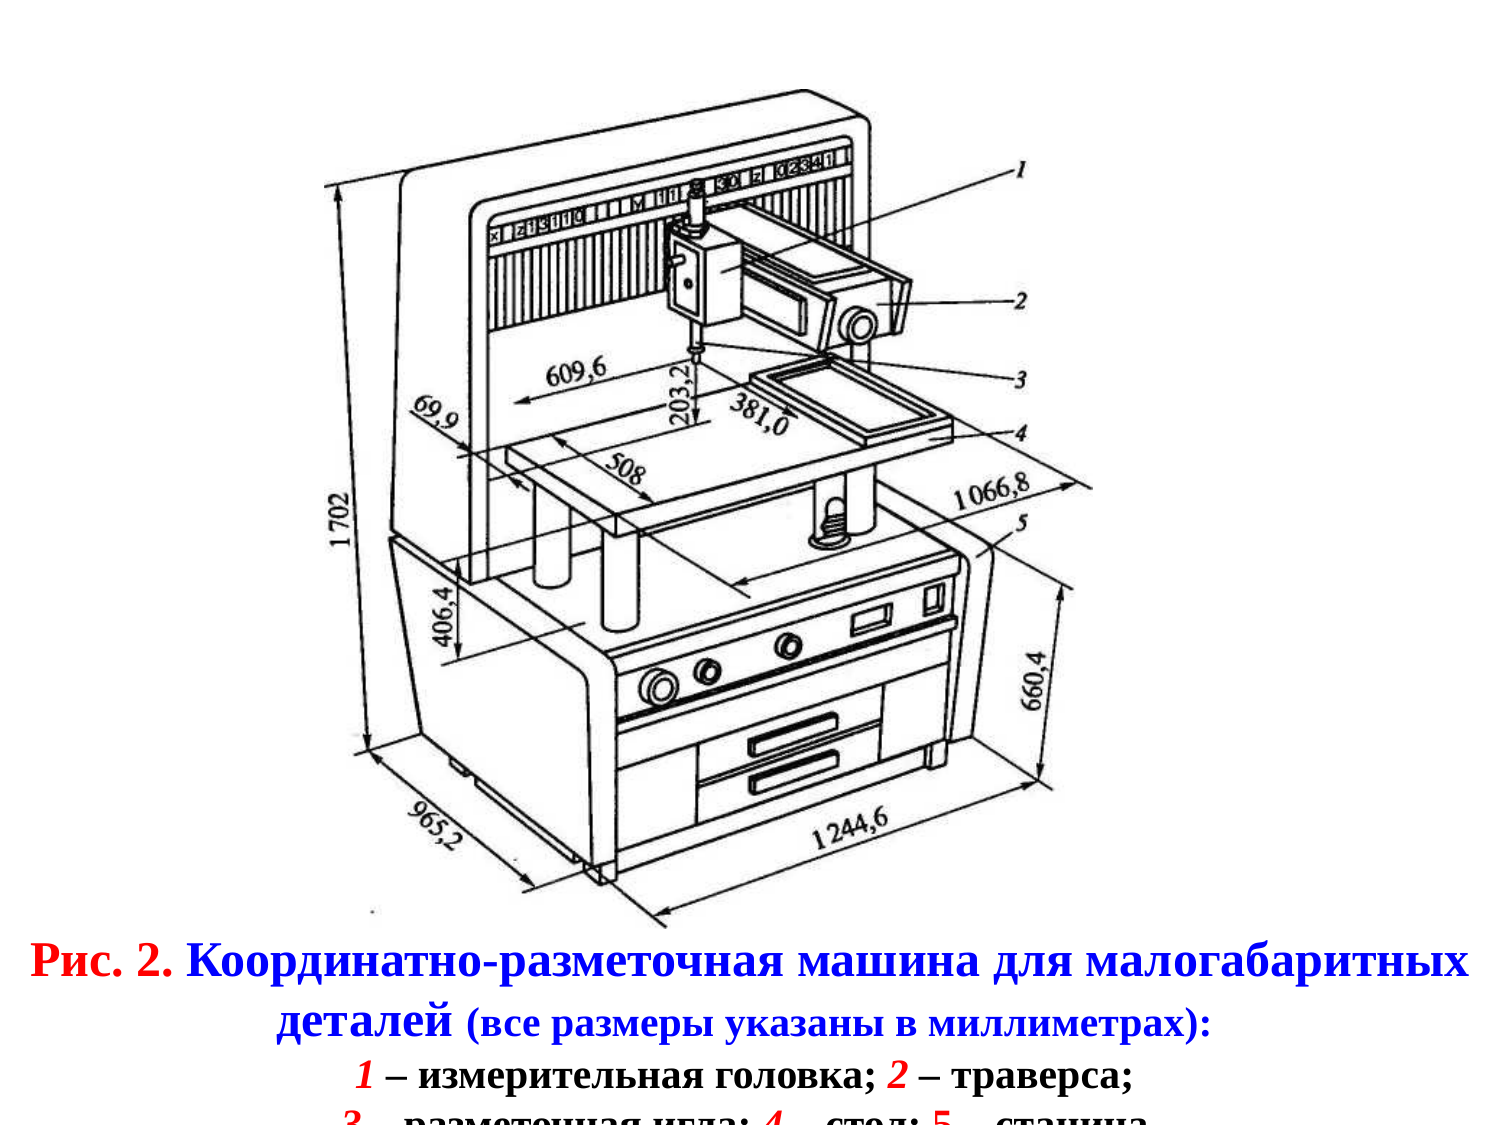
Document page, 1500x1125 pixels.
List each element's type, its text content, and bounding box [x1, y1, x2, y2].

text_box Рис. 2. Координатно-разметочная машина для малогабаритных деталей (все размеры указаны в миллиметрах): 1 – измерительная головка; 2 – траверса; 3 – разметочная игла; 4 – стол; 5 – станина [0, 919, 1500, 1125]
picture [324, 89, 1093, 929]
